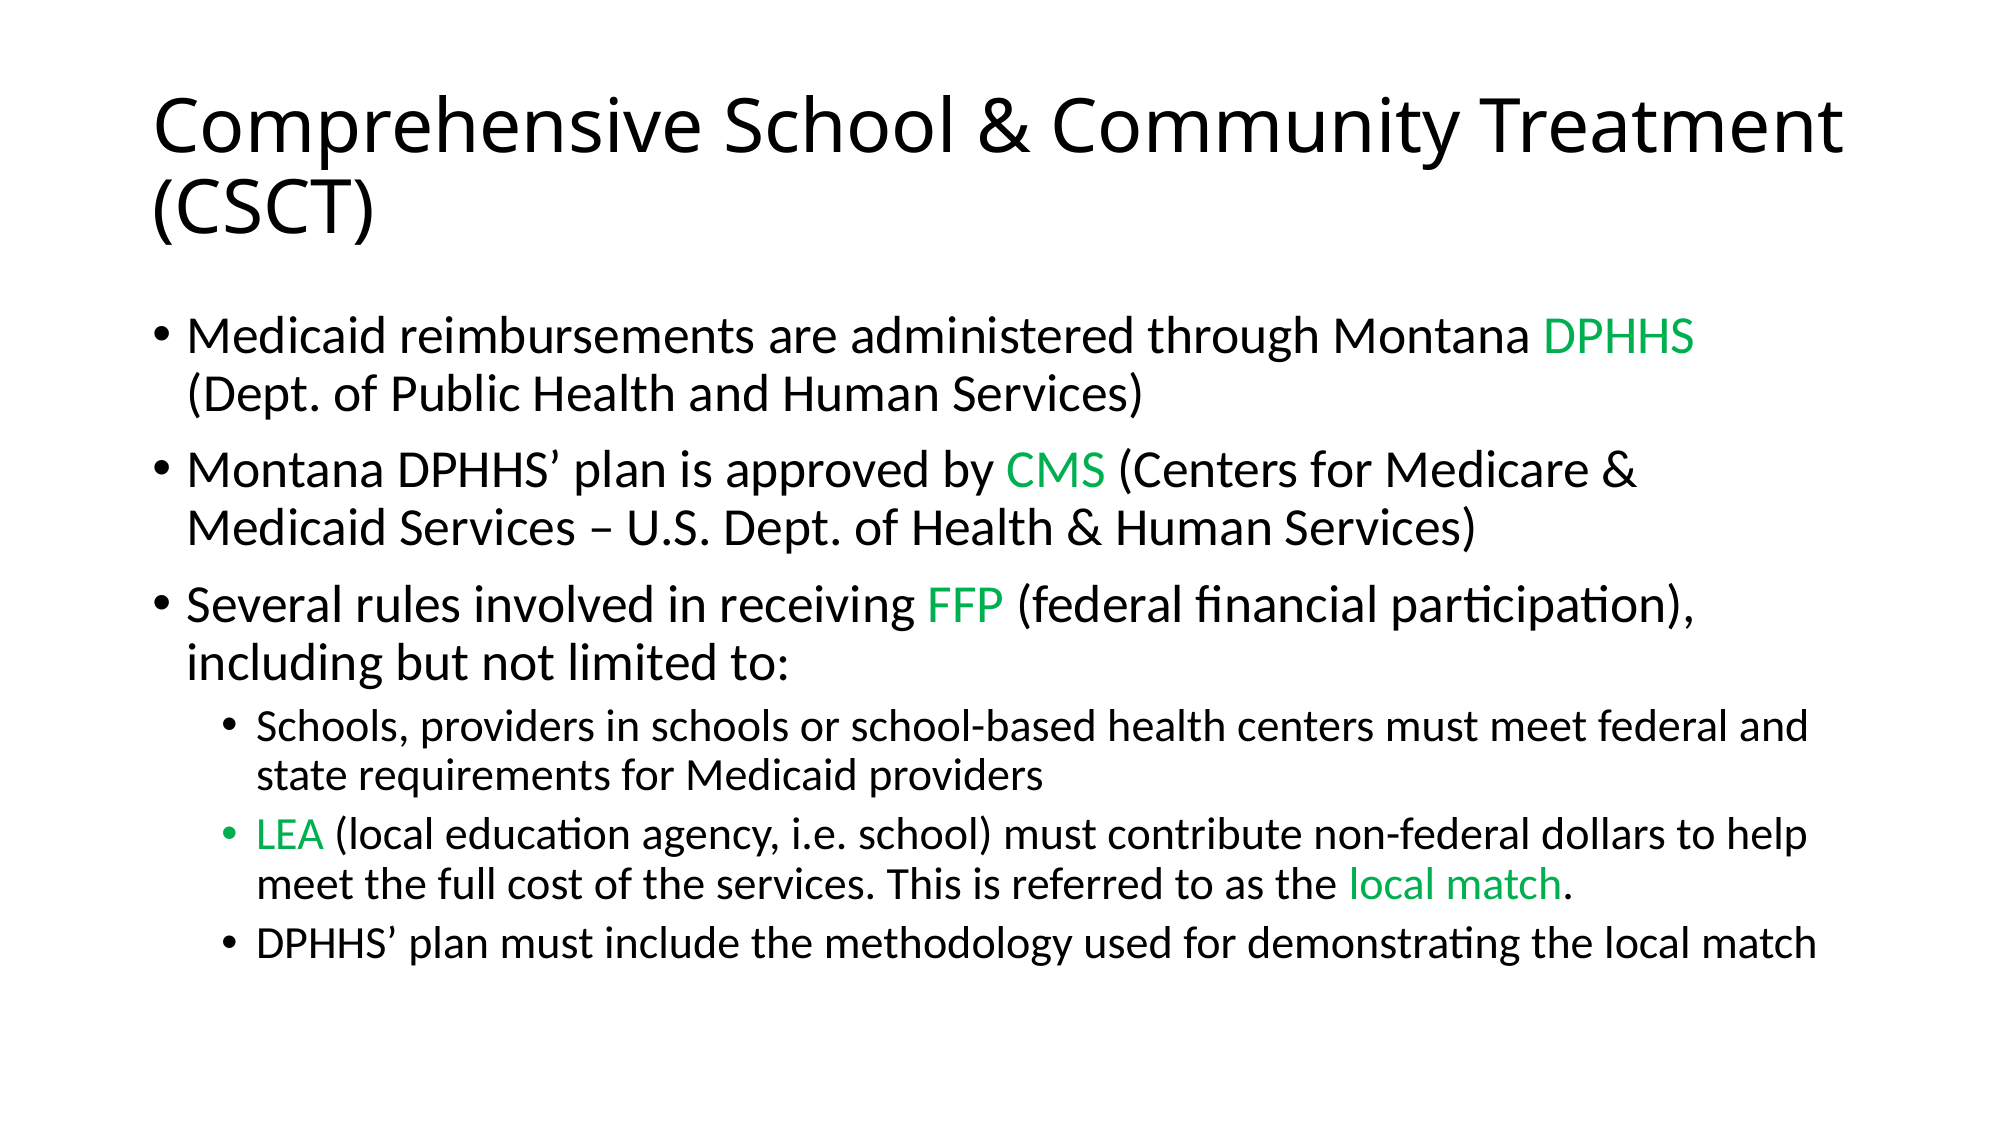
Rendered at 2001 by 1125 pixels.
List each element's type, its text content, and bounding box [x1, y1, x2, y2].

list Medicaid reimbursements are administered through Montana DPHHS (Dept. of Public Health and Human Services) Montana DPHHS’ plan is approved by CMS (Centers for Medicare & Medicaid Services – U.S. Dept. of Health & Human Services) Several rules involved in receiving FFP (federal financial participation), including but not limited to: Schools, providers in schools or school-based health centers must meet federal and state requirements for Medicaid providers LEA (local education agency, i.e. school) must contribute non-federal dollars to help meet the full cost of the services. This is referred to as the local match. DPHHS’ plan must include the methodology used for demonstrating the local match [137, 299, 1863, 1014]
title Comprehensive School & Community Treatment (CSCT) [137, 59, 1863, 278]
